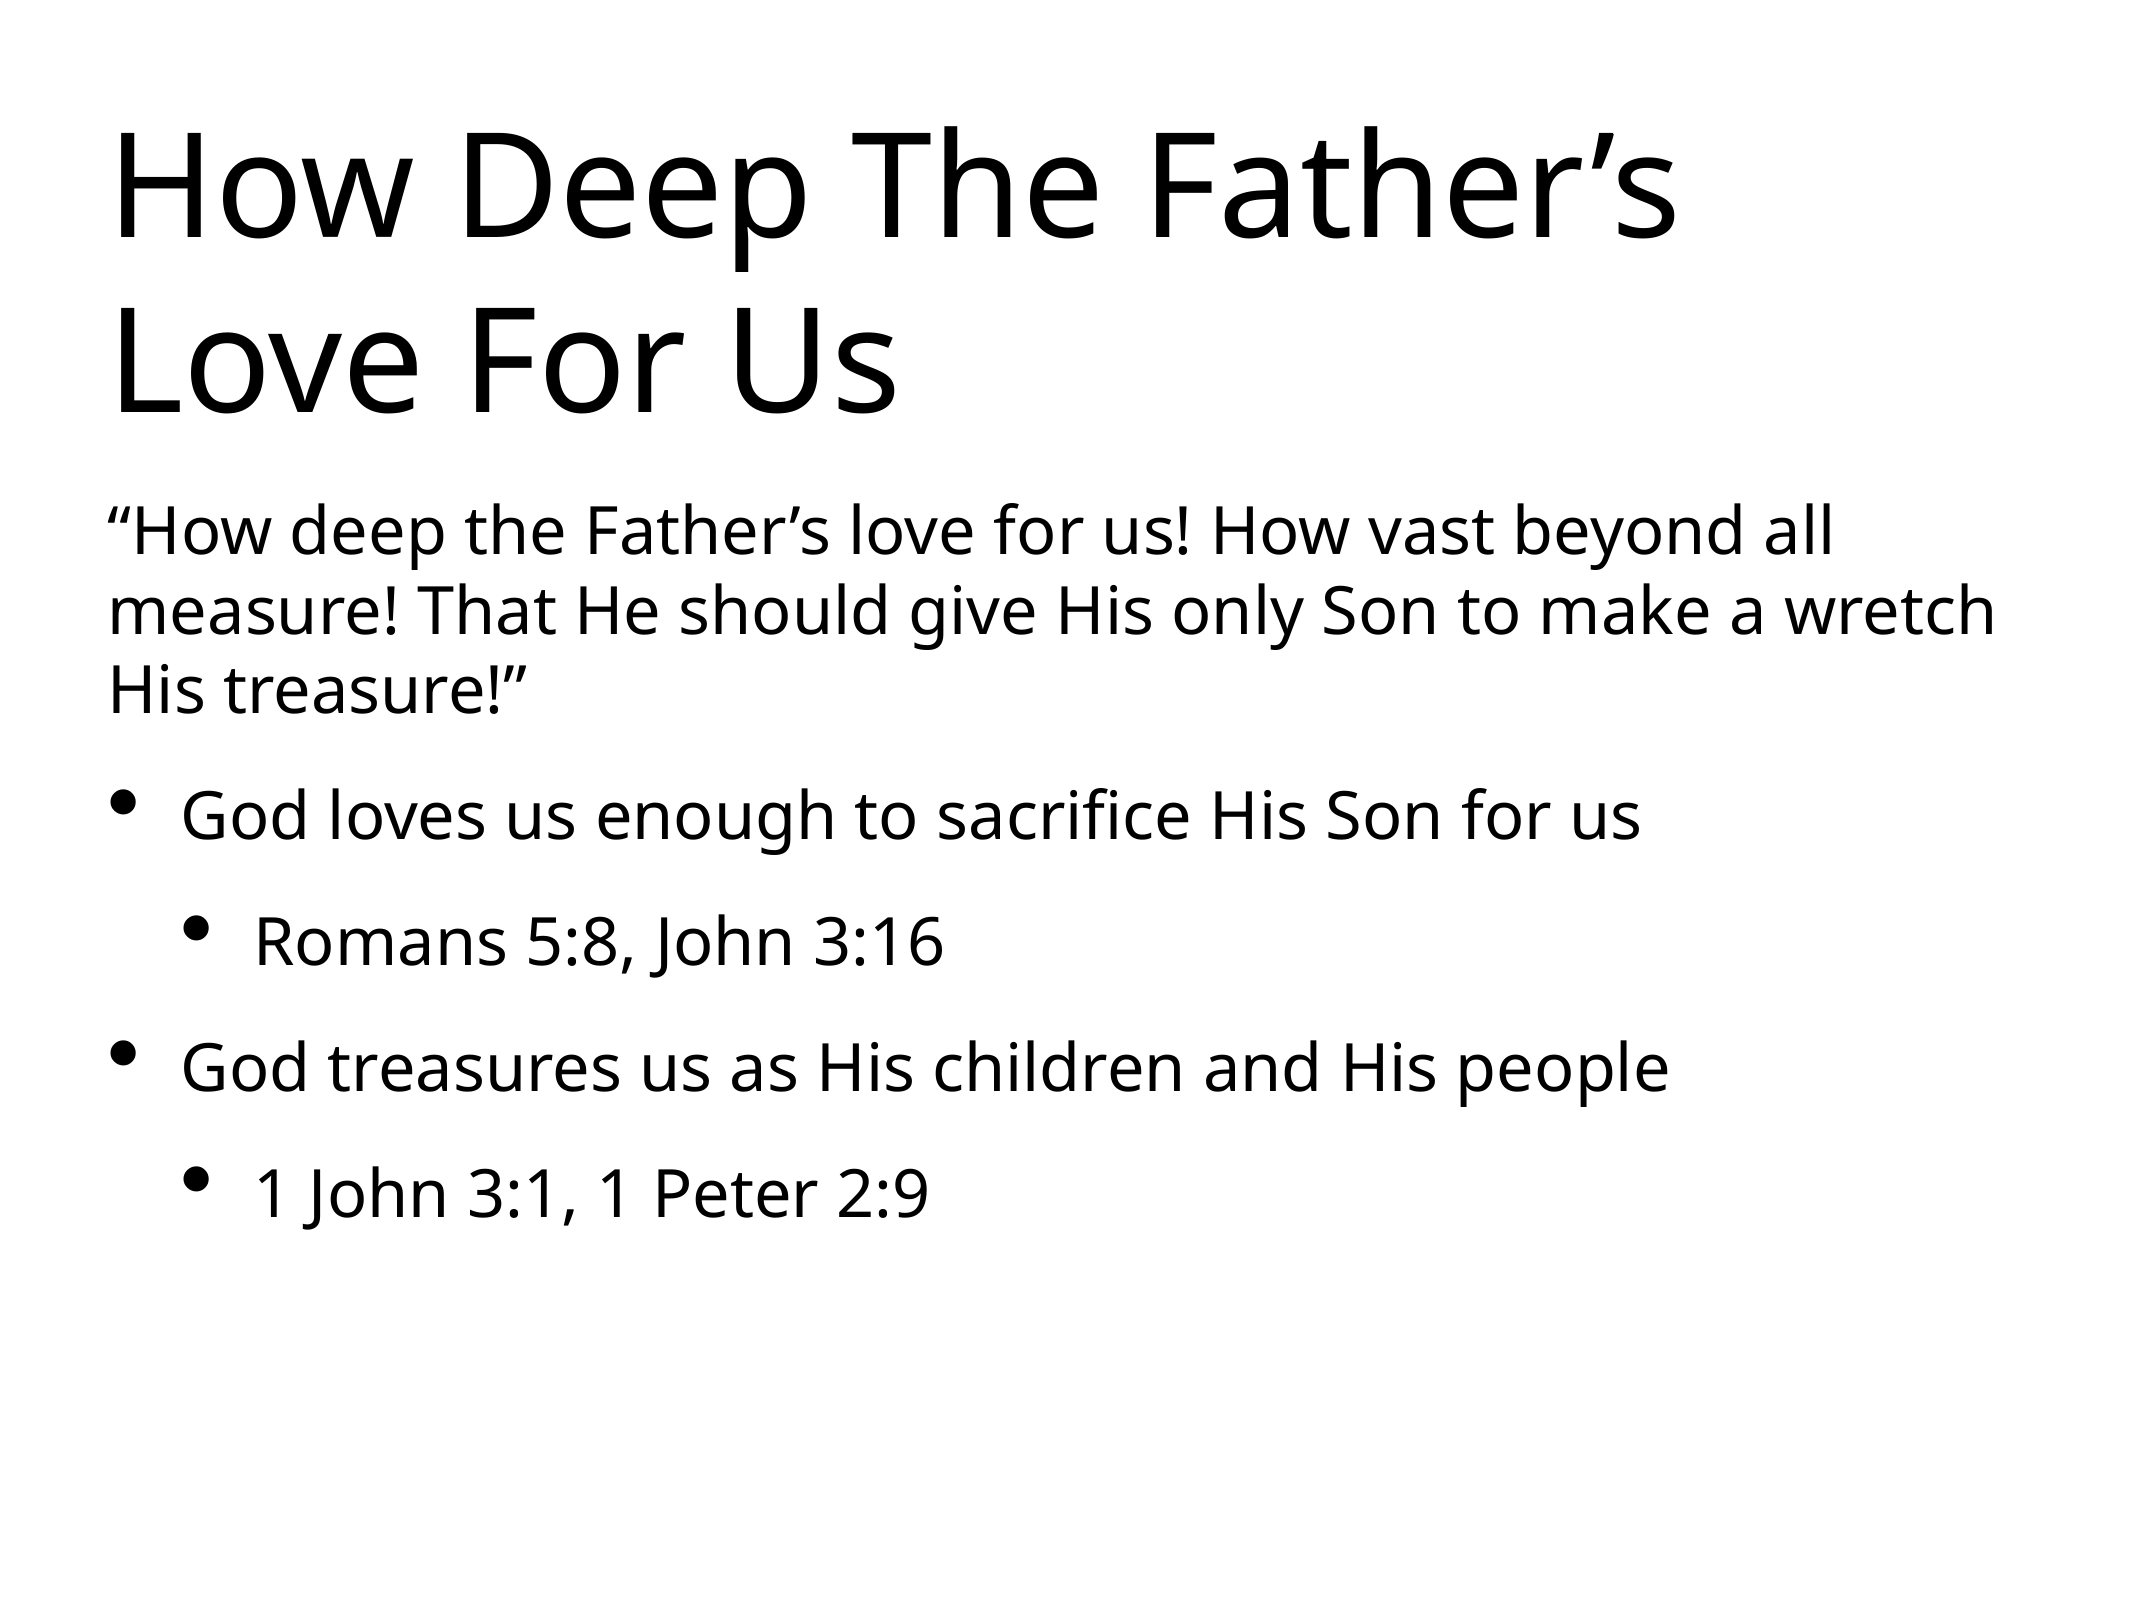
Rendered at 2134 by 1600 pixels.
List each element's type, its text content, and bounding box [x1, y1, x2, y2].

list How Deep The Father’s Love For Us “How deep the Father’s love for us! How vast beyond all measure! That He should give His only Son to make a wretch His treasure!” God loves us enough to sacrifice His Son for us Romans 5:8, John 3:16 God treasures us as His children and His people 1 John 3:1, 1 Peter 2:9 [98, 82, 2035, 1600]
